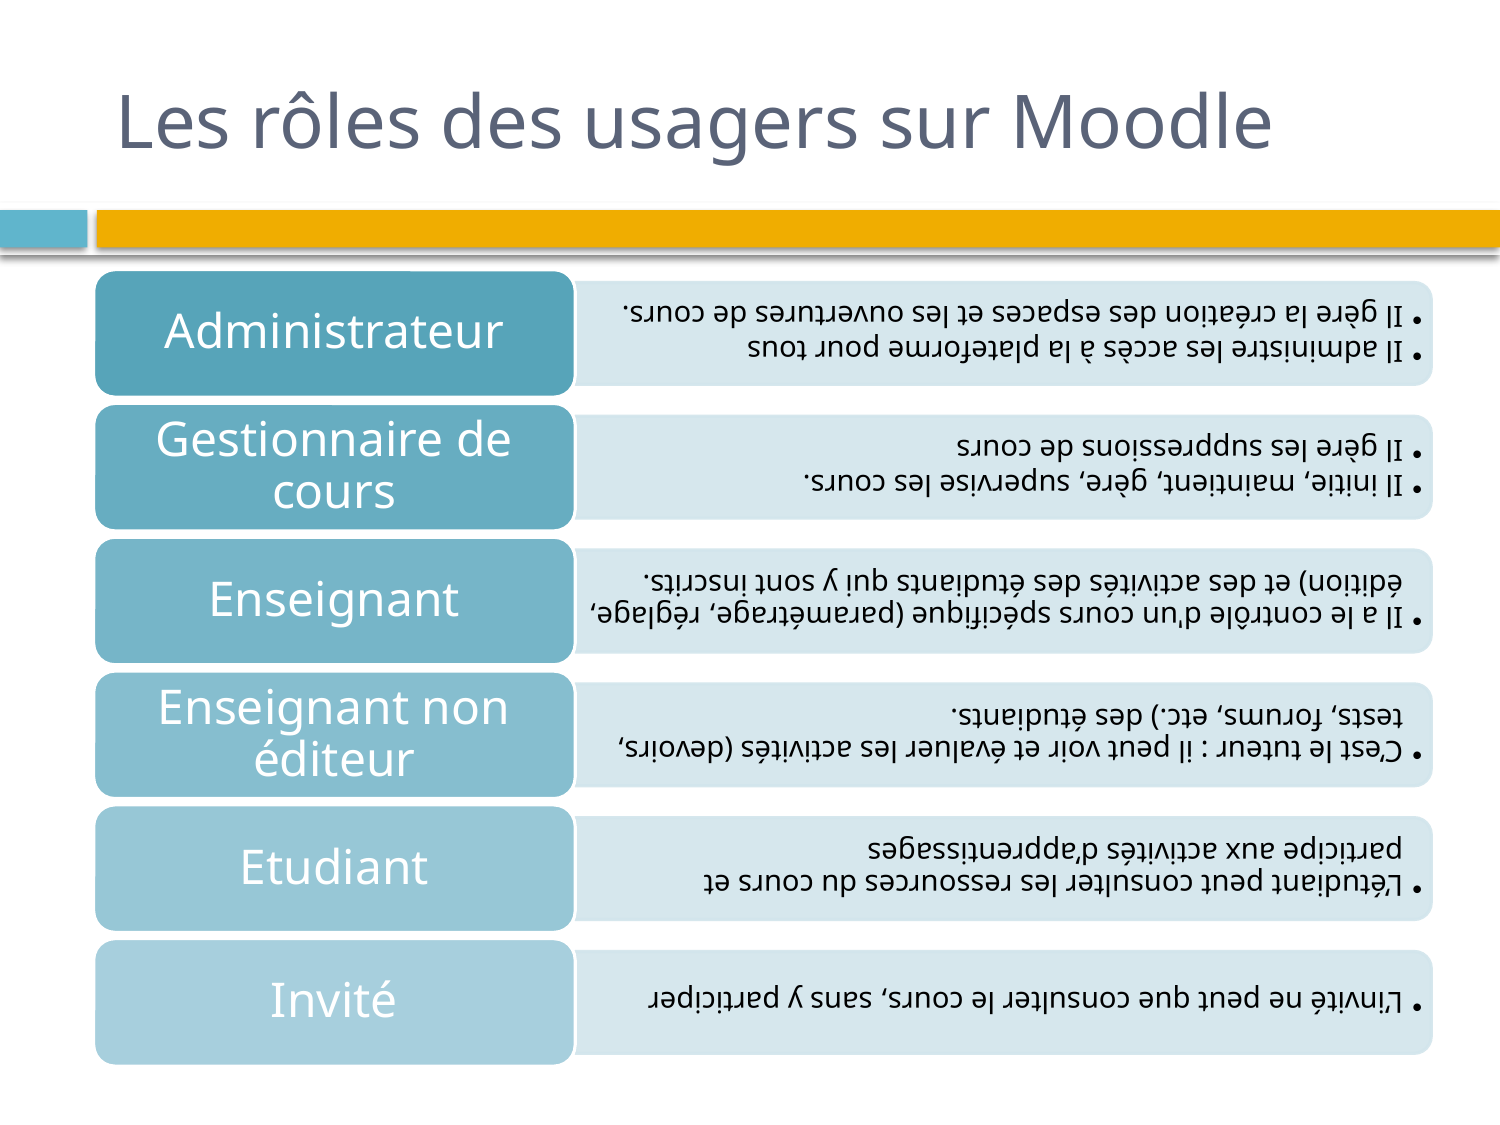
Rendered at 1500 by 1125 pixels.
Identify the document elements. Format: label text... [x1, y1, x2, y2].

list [93, 269, 1432, 1067]
title Les rôles des usagers sur Moodle [100, 37, 1438, 200]
